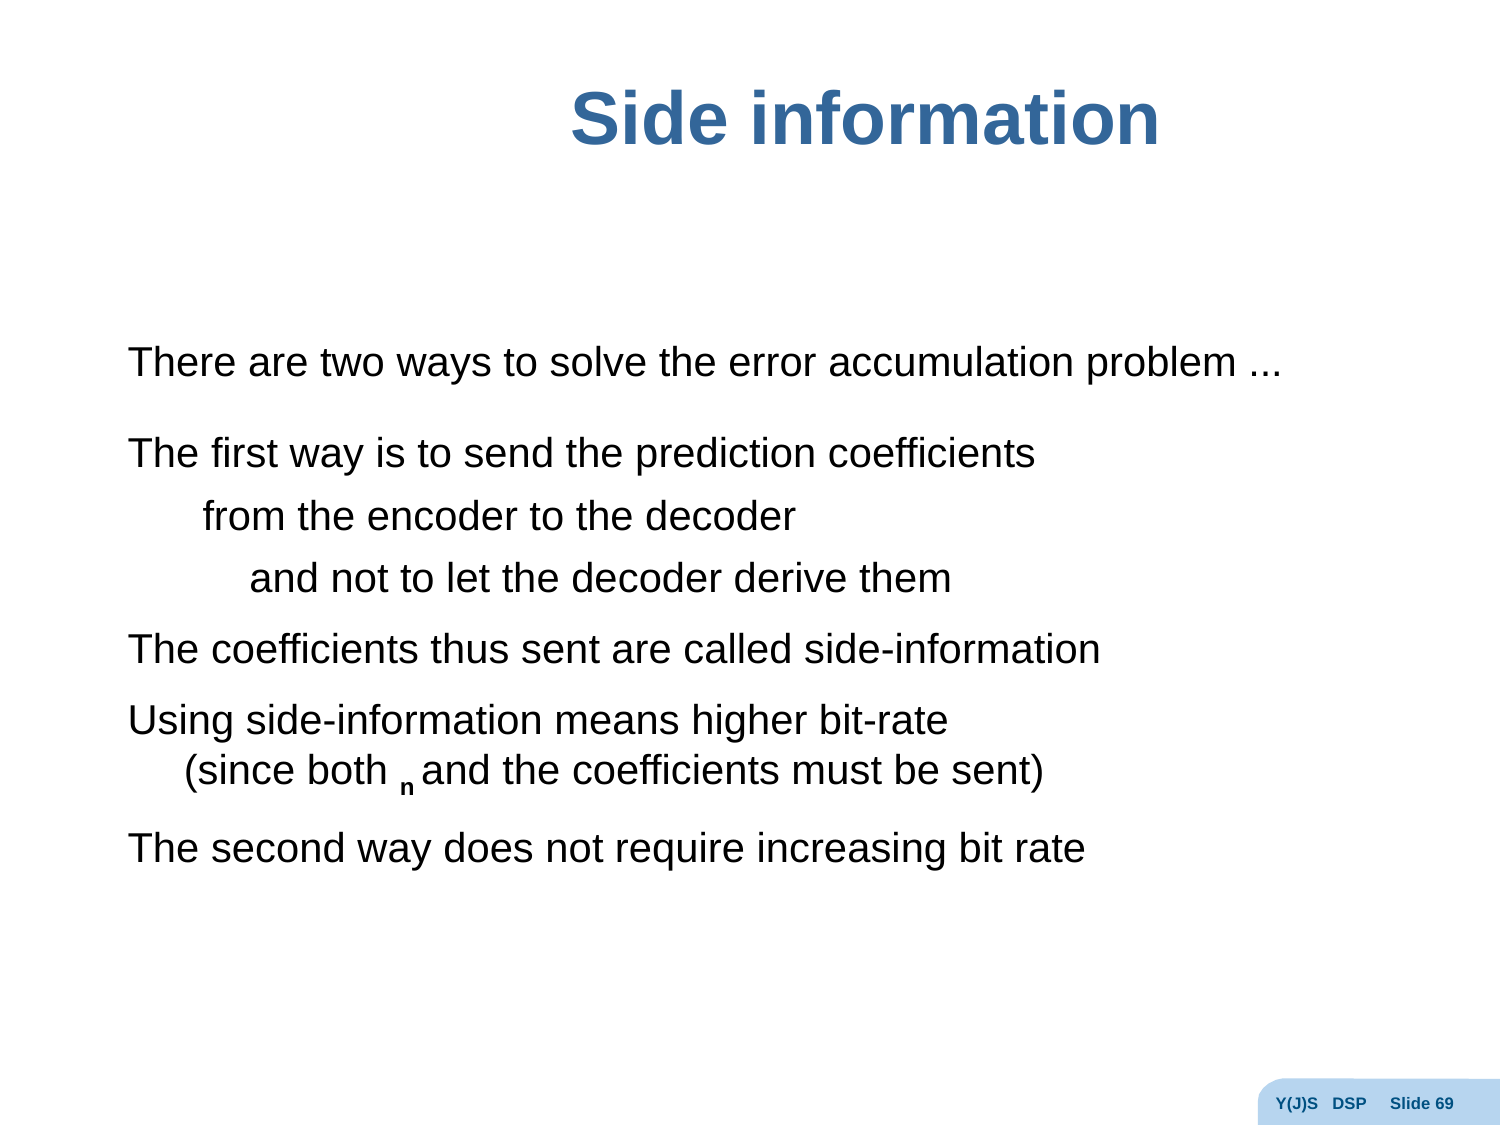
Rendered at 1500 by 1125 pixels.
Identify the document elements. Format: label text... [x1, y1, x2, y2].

title Side information [317, 26, 1416, 215]
slide_number Y(J)S DSP Slide 69 [1260, 1085, 1500, 1125]
